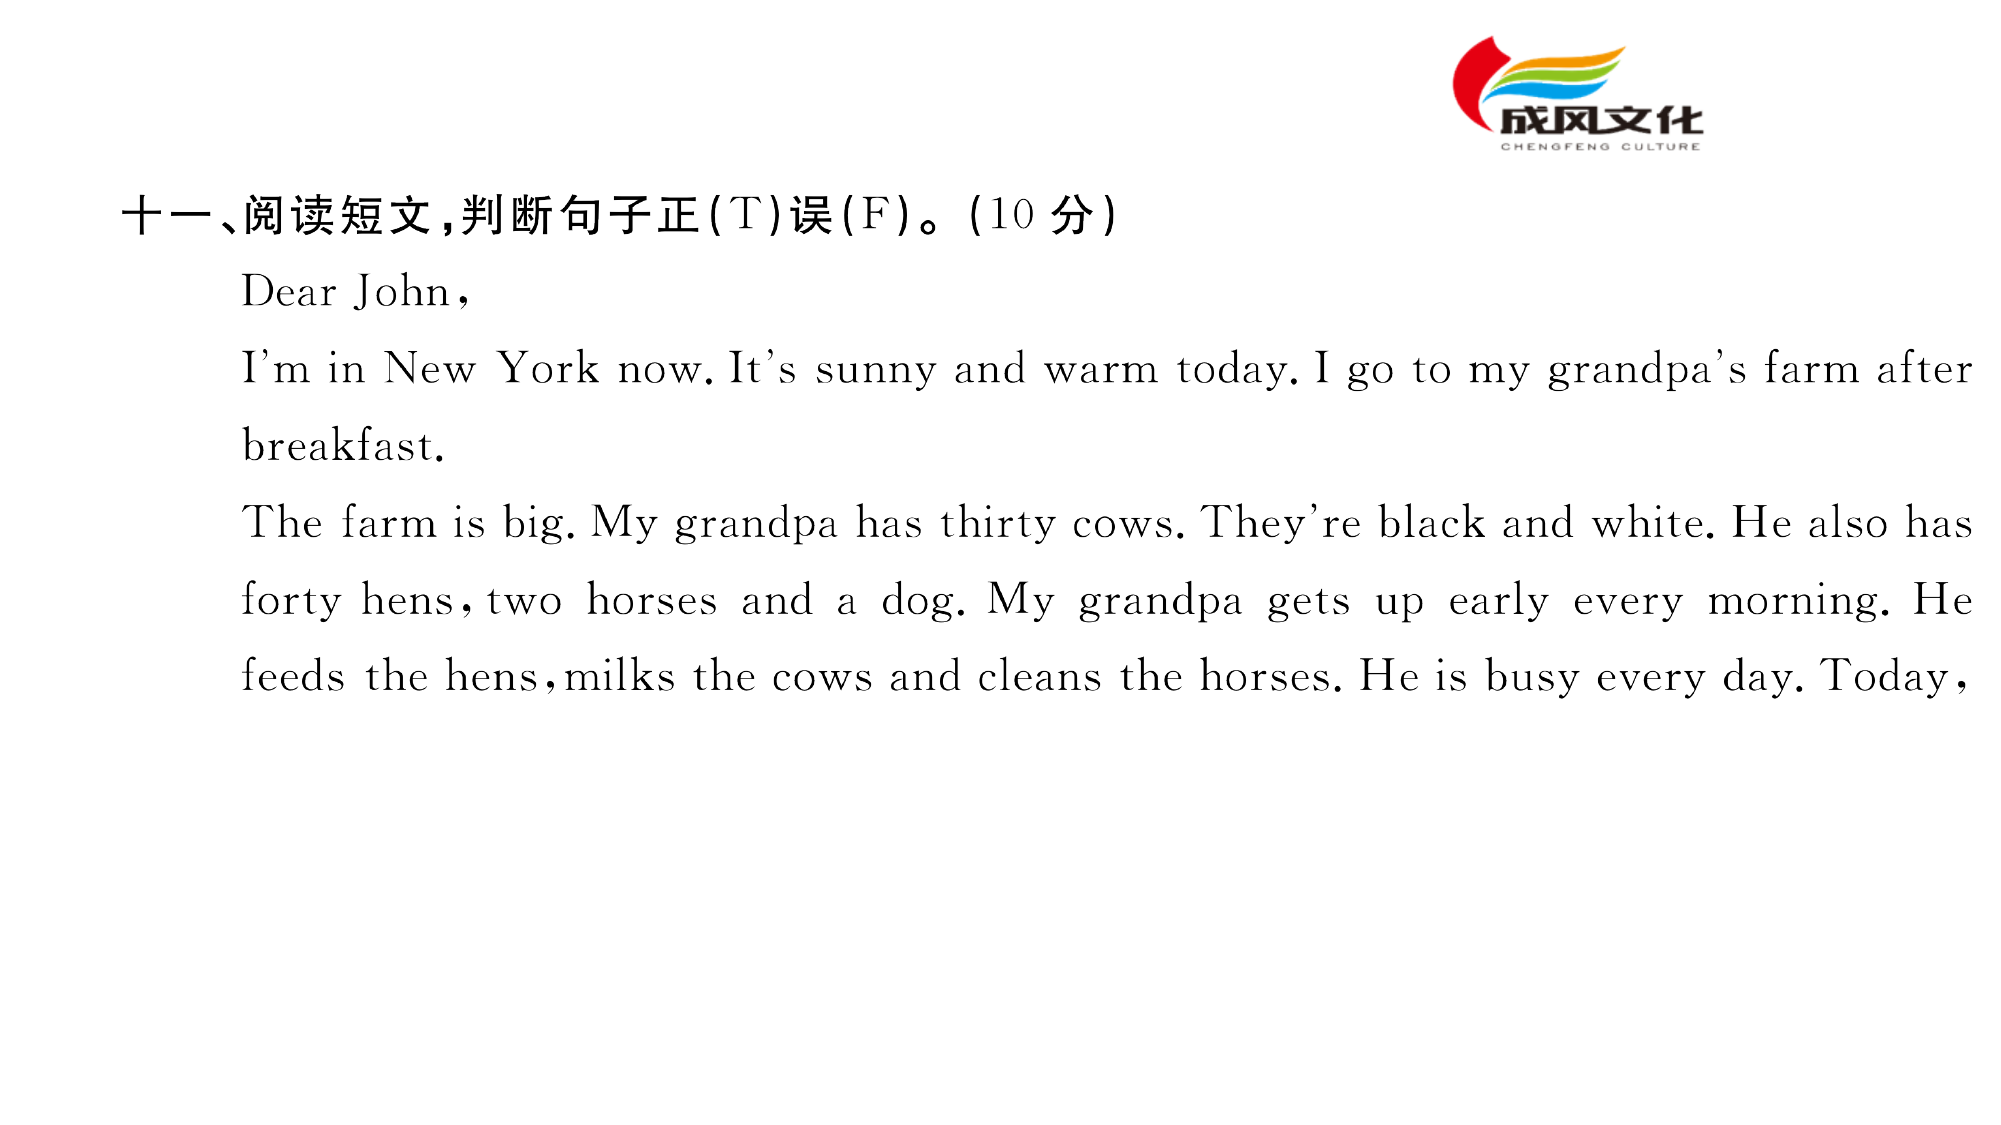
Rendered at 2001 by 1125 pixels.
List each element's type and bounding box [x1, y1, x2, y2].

picture [118, 30, 2000, 709]
